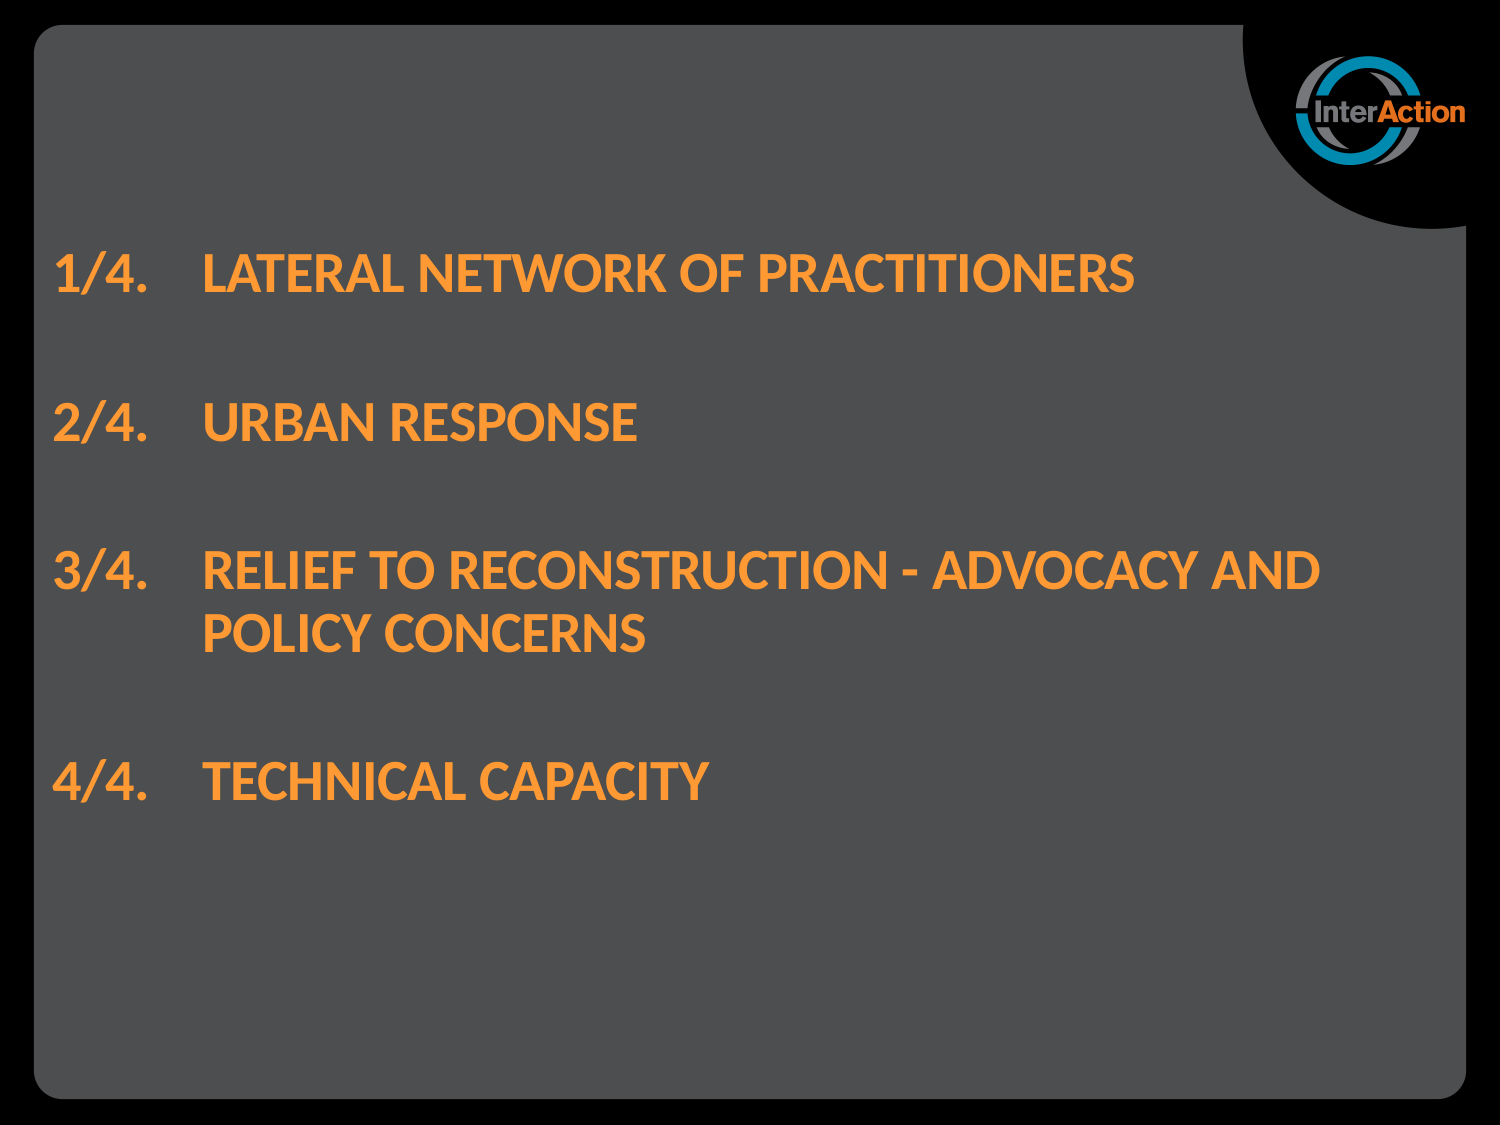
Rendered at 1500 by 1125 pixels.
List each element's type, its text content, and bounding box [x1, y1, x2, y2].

picture [0, 0, 1500, 1125]
list 1/4. Lateral network of practitioners 2/4. Urban response 3/4. Relief to reconstruction - advocacy and policy concerns 4/4. Technical capacity [37, 237, 1463, 913]
